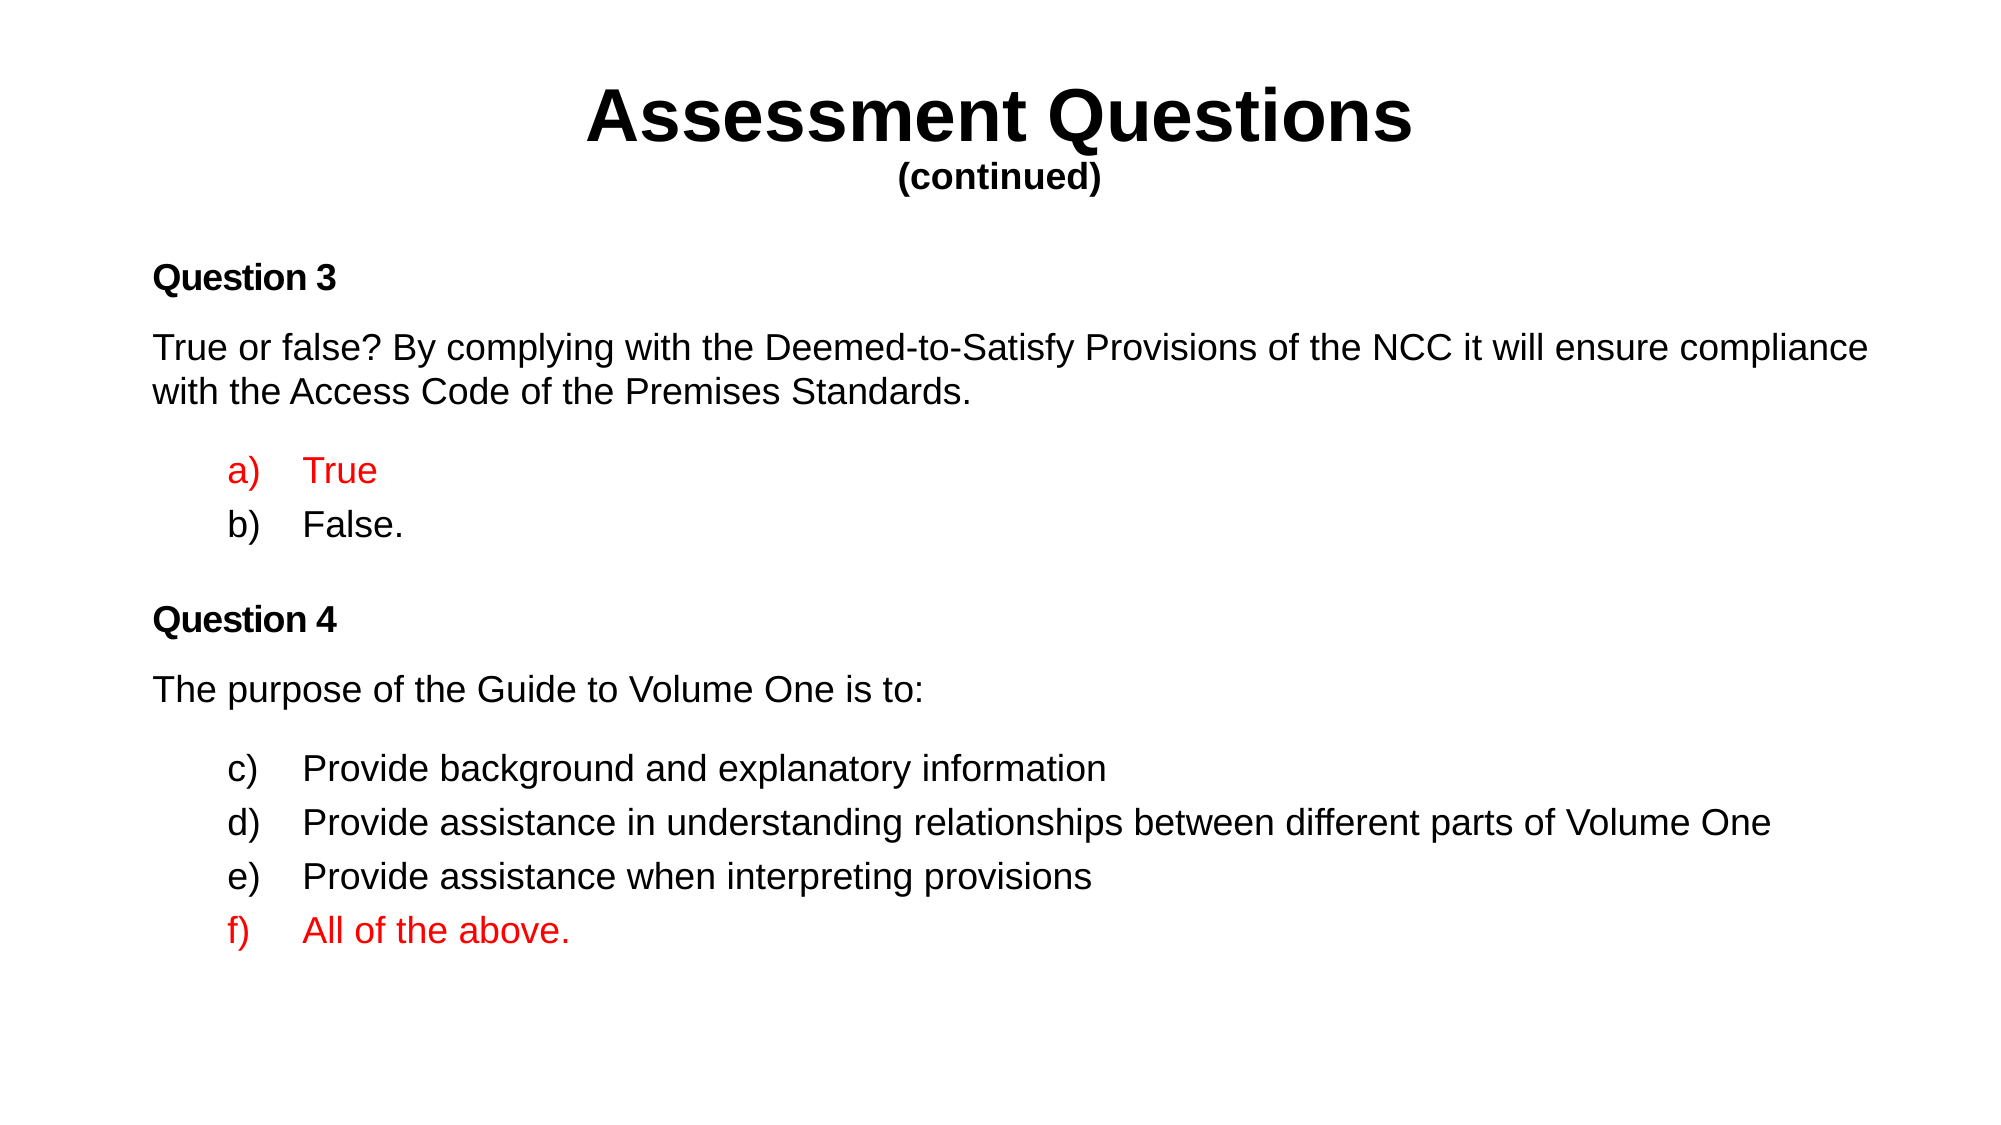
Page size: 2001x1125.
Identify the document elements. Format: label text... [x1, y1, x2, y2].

title Assessment Questions (continued) [137, 59, 1863, 215]
list Question 3 True or false? By complying with the Deemed-to-Satisfy Provisions of the NCC it will ensure compliance with the Access Code of the Premises Standards. True False. Question 4 The purpose of the Guide to Volume One is to: Provide background and explanatory information Provide assistance in understanding relationships between different parts of Volume One Provide assistance when interpreting provisions All of the above. [137, 244, 1899, 1089]
